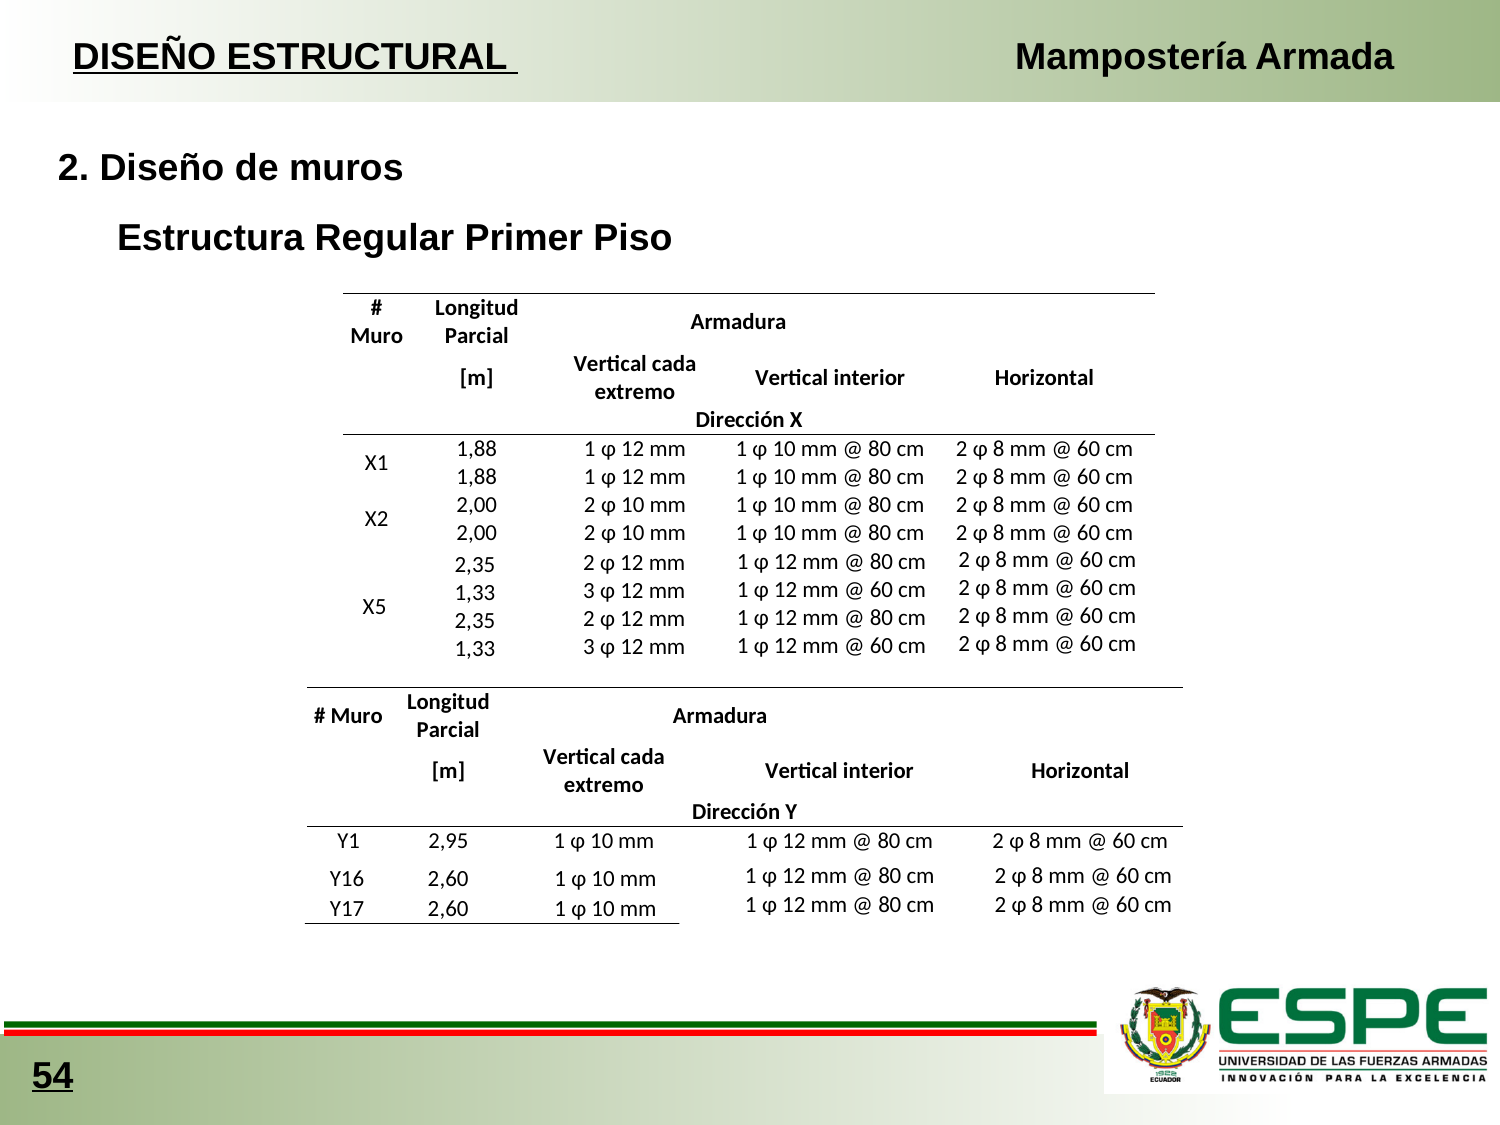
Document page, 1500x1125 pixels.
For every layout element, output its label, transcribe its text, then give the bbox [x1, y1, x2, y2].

text_box DISEÑO ESTRUCTURAL [41, 19, 550, 90]
text_box Estructura Regular Primer Piso [100, 199, 690, 271]
picture [1104, 975, 1494, 1095]
picture [340, 550, 524, 675]
picture [950, 545, 1158, 675]
picture [342, 292, 1158, 543]
picture [306, 547, 1194, 854]
text_box Mampostería Armada [950, 19, 1459, 90]
text_box 54 [13, 1031, 92, 1115]
text_box 2. Diseño de muros [0, 130, 526, 201]
picture [703, 860, 1201, 915]
picture [304, 864, 680, 959]
